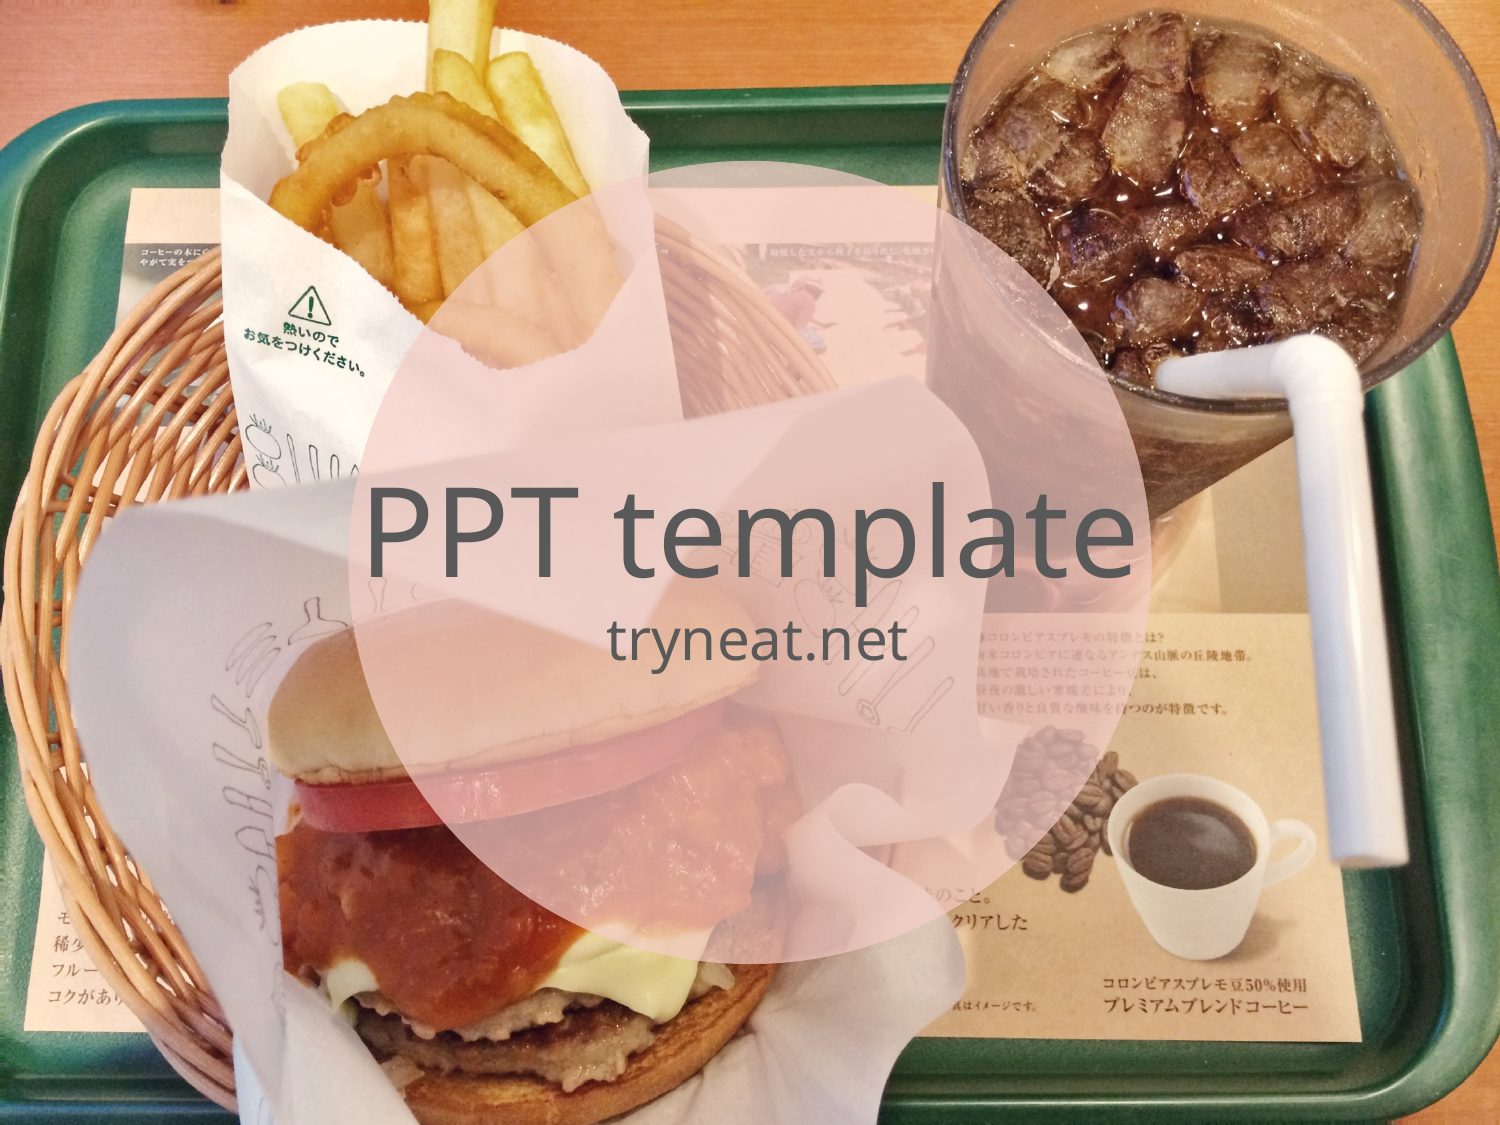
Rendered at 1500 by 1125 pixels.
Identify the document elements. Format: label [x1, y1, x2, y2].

text_box [0, 0, 1500, 1125]
